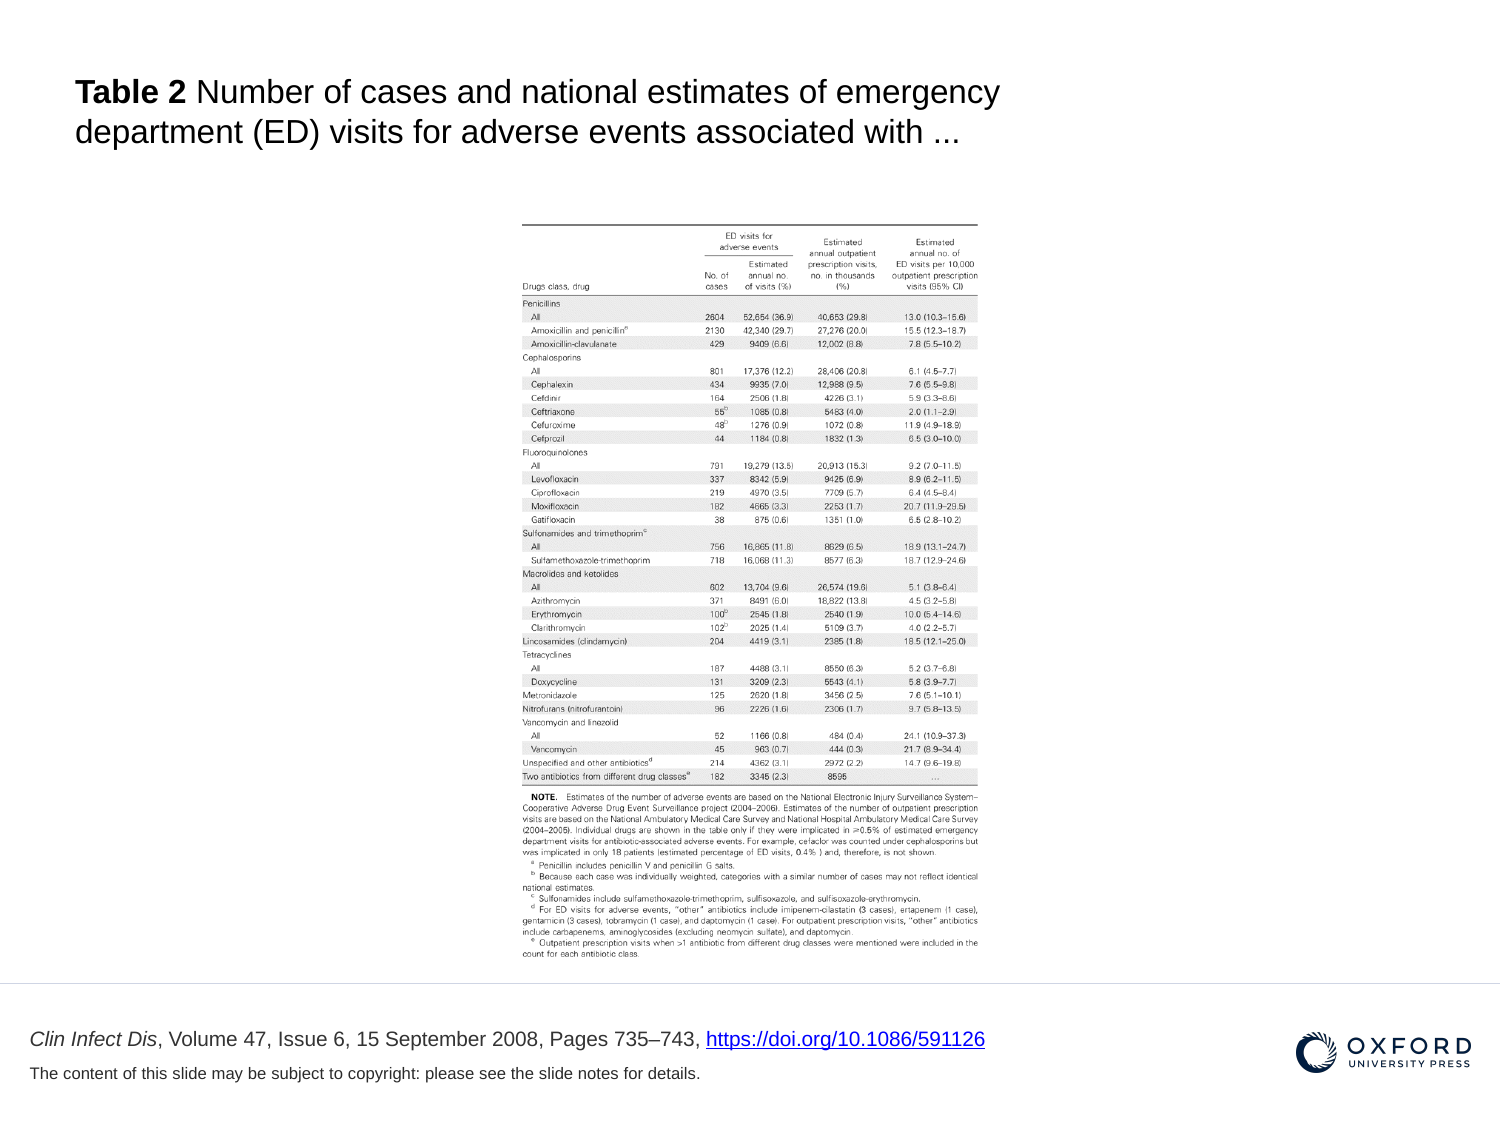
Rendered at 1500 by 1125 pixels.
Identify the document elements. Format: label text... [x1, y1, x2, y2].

title Table 2 Number of cases and national estimates of emergency department (ED) visits for adverse events associated with ... [75, 69, 1078, 171]
footer Clin Infect Dis, Volume 47, Issue 6, 15 September 2008, Pages 735–743, https://doi.org/10.1086/591126 The content of this slide may be subject to copyright: please see the slide notes for details. [0, 983, 1260, 1125]
picture [522, 224, 978, 957]
picture [1296, 1032, 1471, 1073]
